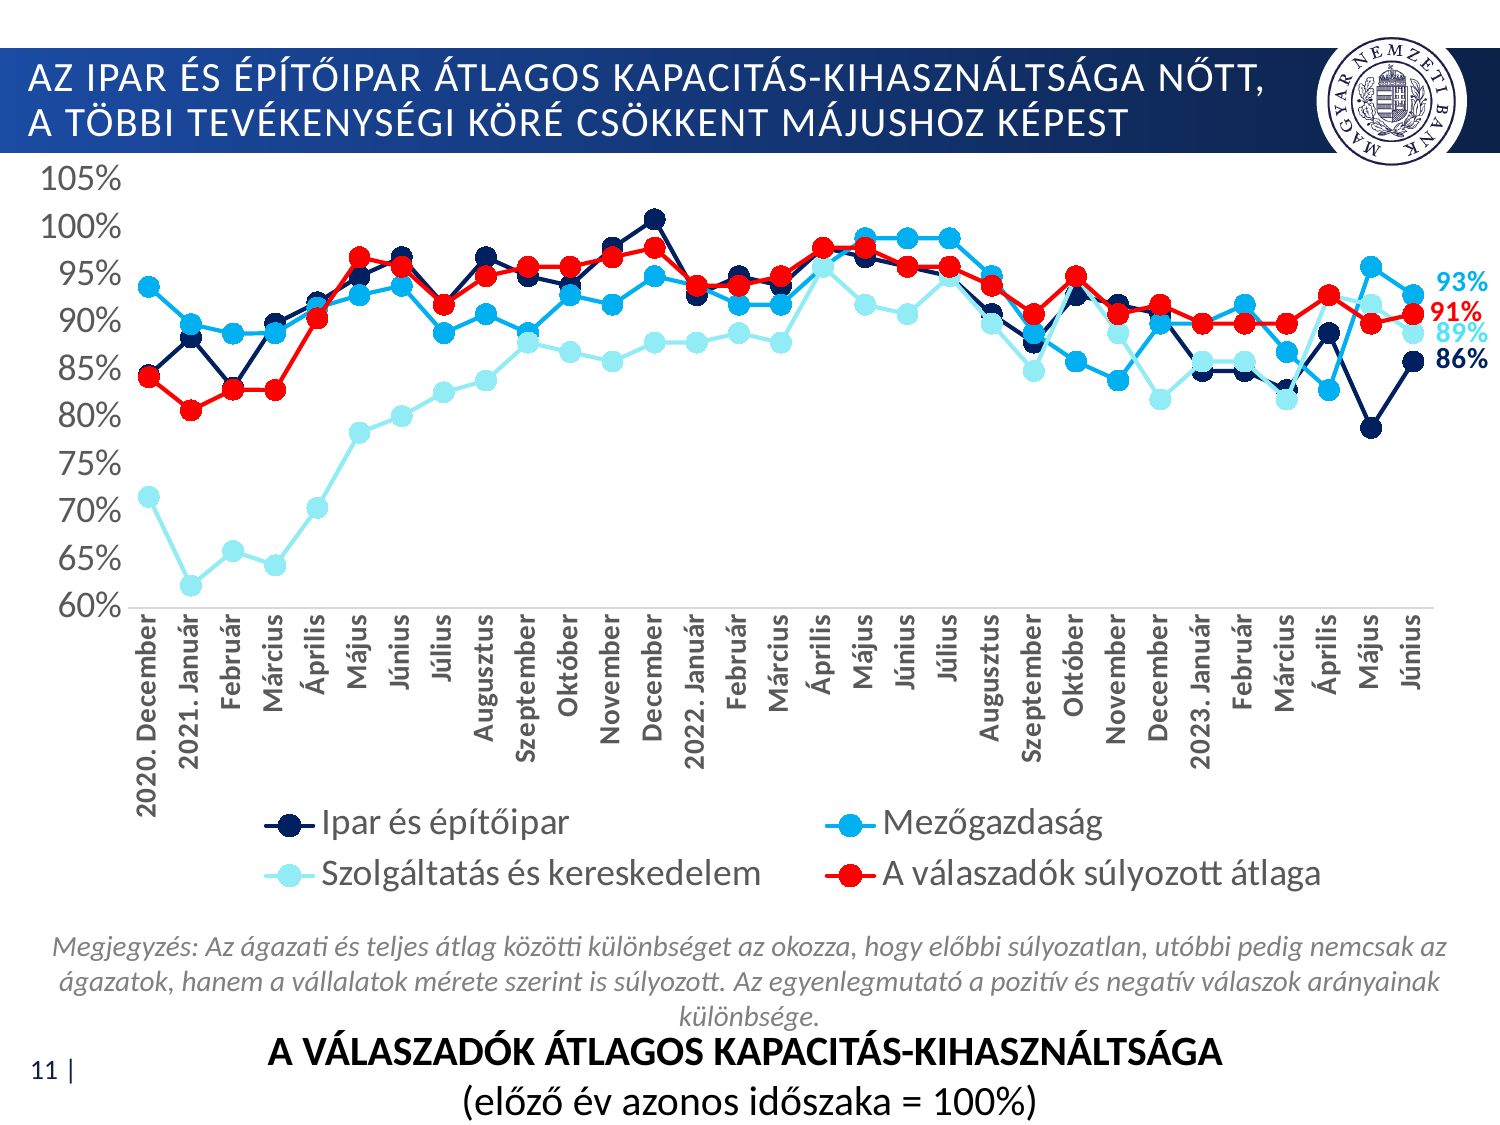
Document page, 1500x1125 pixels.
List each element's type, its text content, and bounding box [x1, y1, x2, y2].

text_box Megjegyzés: Az ágazati és teljes átlag közötti különbséget az okozza, hogy előbbi súlyozatlan, utóbbi pedig nemcsak az ágazatok, hanem a vállalatok mérete szerint is súlyozott. Az egyenlegmutató a pozitív és negatív válaszok arányainak különbsége. [0, 920, 1500, 1040]
title Az ipar és építőipar átlagos kapacitás-kihasználtsága nőtt, a többi tevékenységi köré csökkent májushoz képest [12, 50, 1321, 150]
chart [0, 150, 1500, 920]
text_box A válaszadók átlagos kapacitás-kihasználtsága (előző év azonos időszaka = 100%) [145, 1040, 1355, 1125]
picture [1327, 36, 1457, 150]
